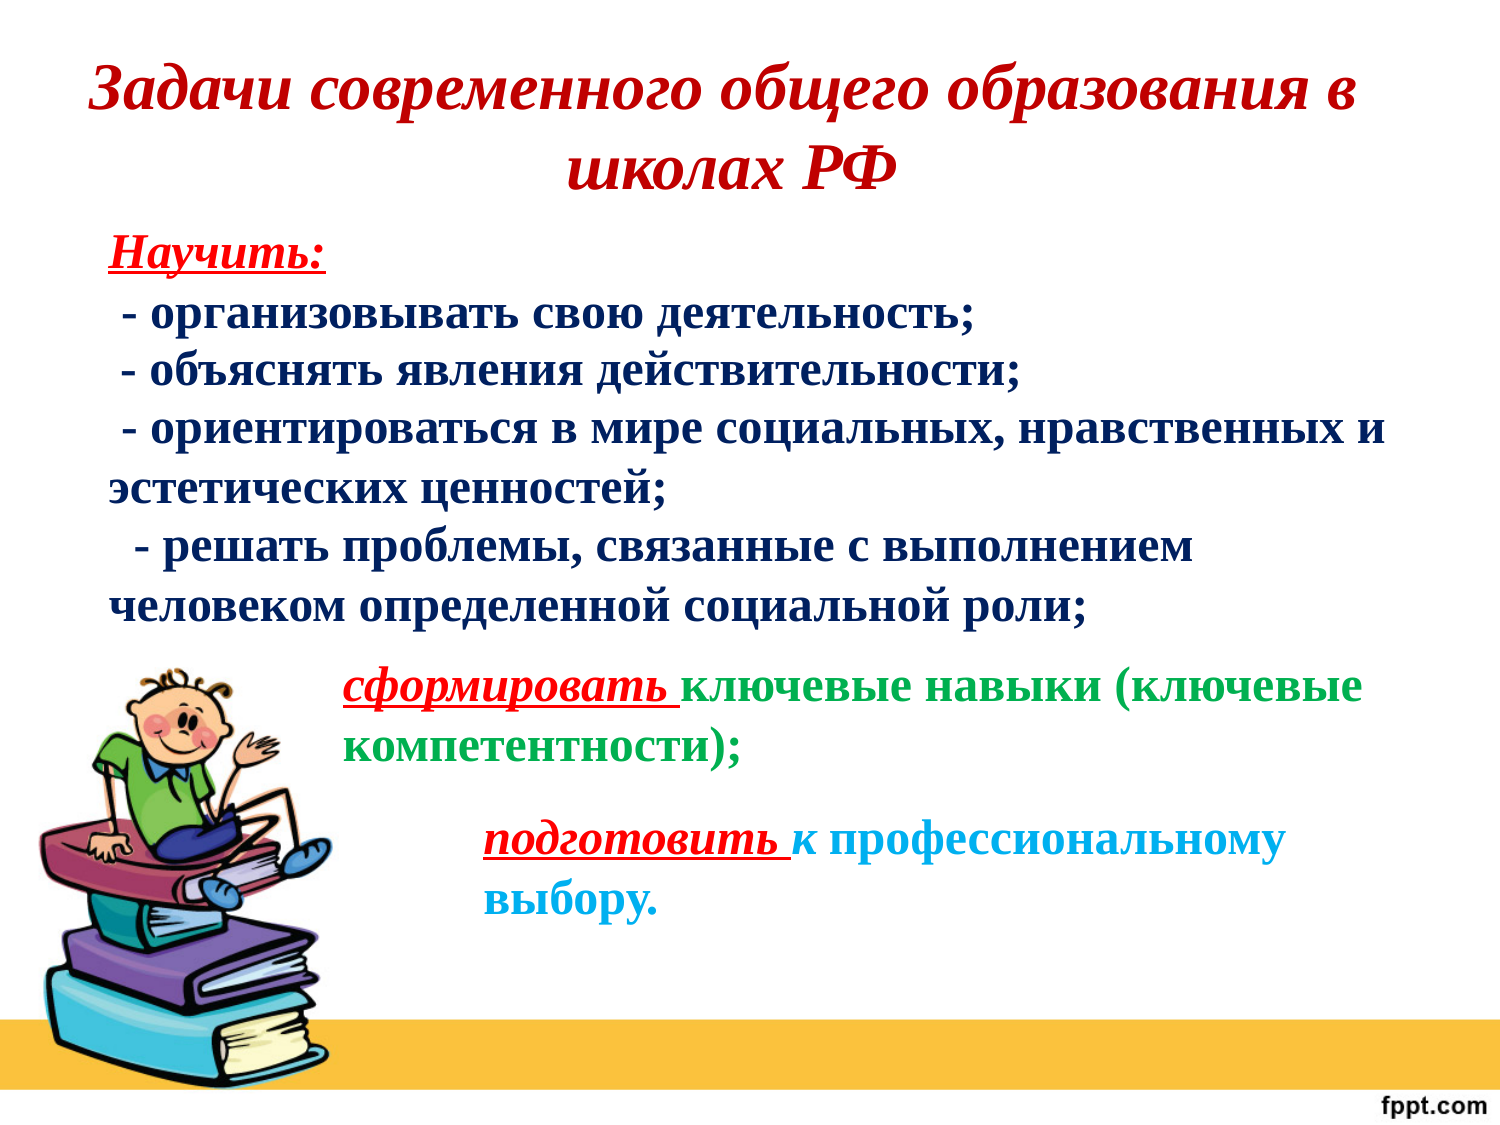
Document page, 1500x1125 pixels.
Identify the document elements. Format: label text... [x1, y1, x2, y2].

text_box Научить: - организовывать свою деятельность; [93, 210, 1418, 346]
text_box - решать проблемы, связанные с выполнением человеком определенной социальной роли; [93, 503, 1407, 639]
text_box подготовить к профессиональному выбору. [468, 796, 1442, 932]
text_box Задачи современного общего образования в школах РФ [46, 35, 1418, 210]
text_box - объяснять явления действительности; [105, 328, 1407, 386]
text_box сформировать ключевые навыки (ключевые компетентности); [328, 644, 1453, 780]
text_box - ориентироваться в мире социальных, нравственных и эстетических ценностей; [93, 386, 1442, 522]
picture [0, 0, 1500, 1125]
